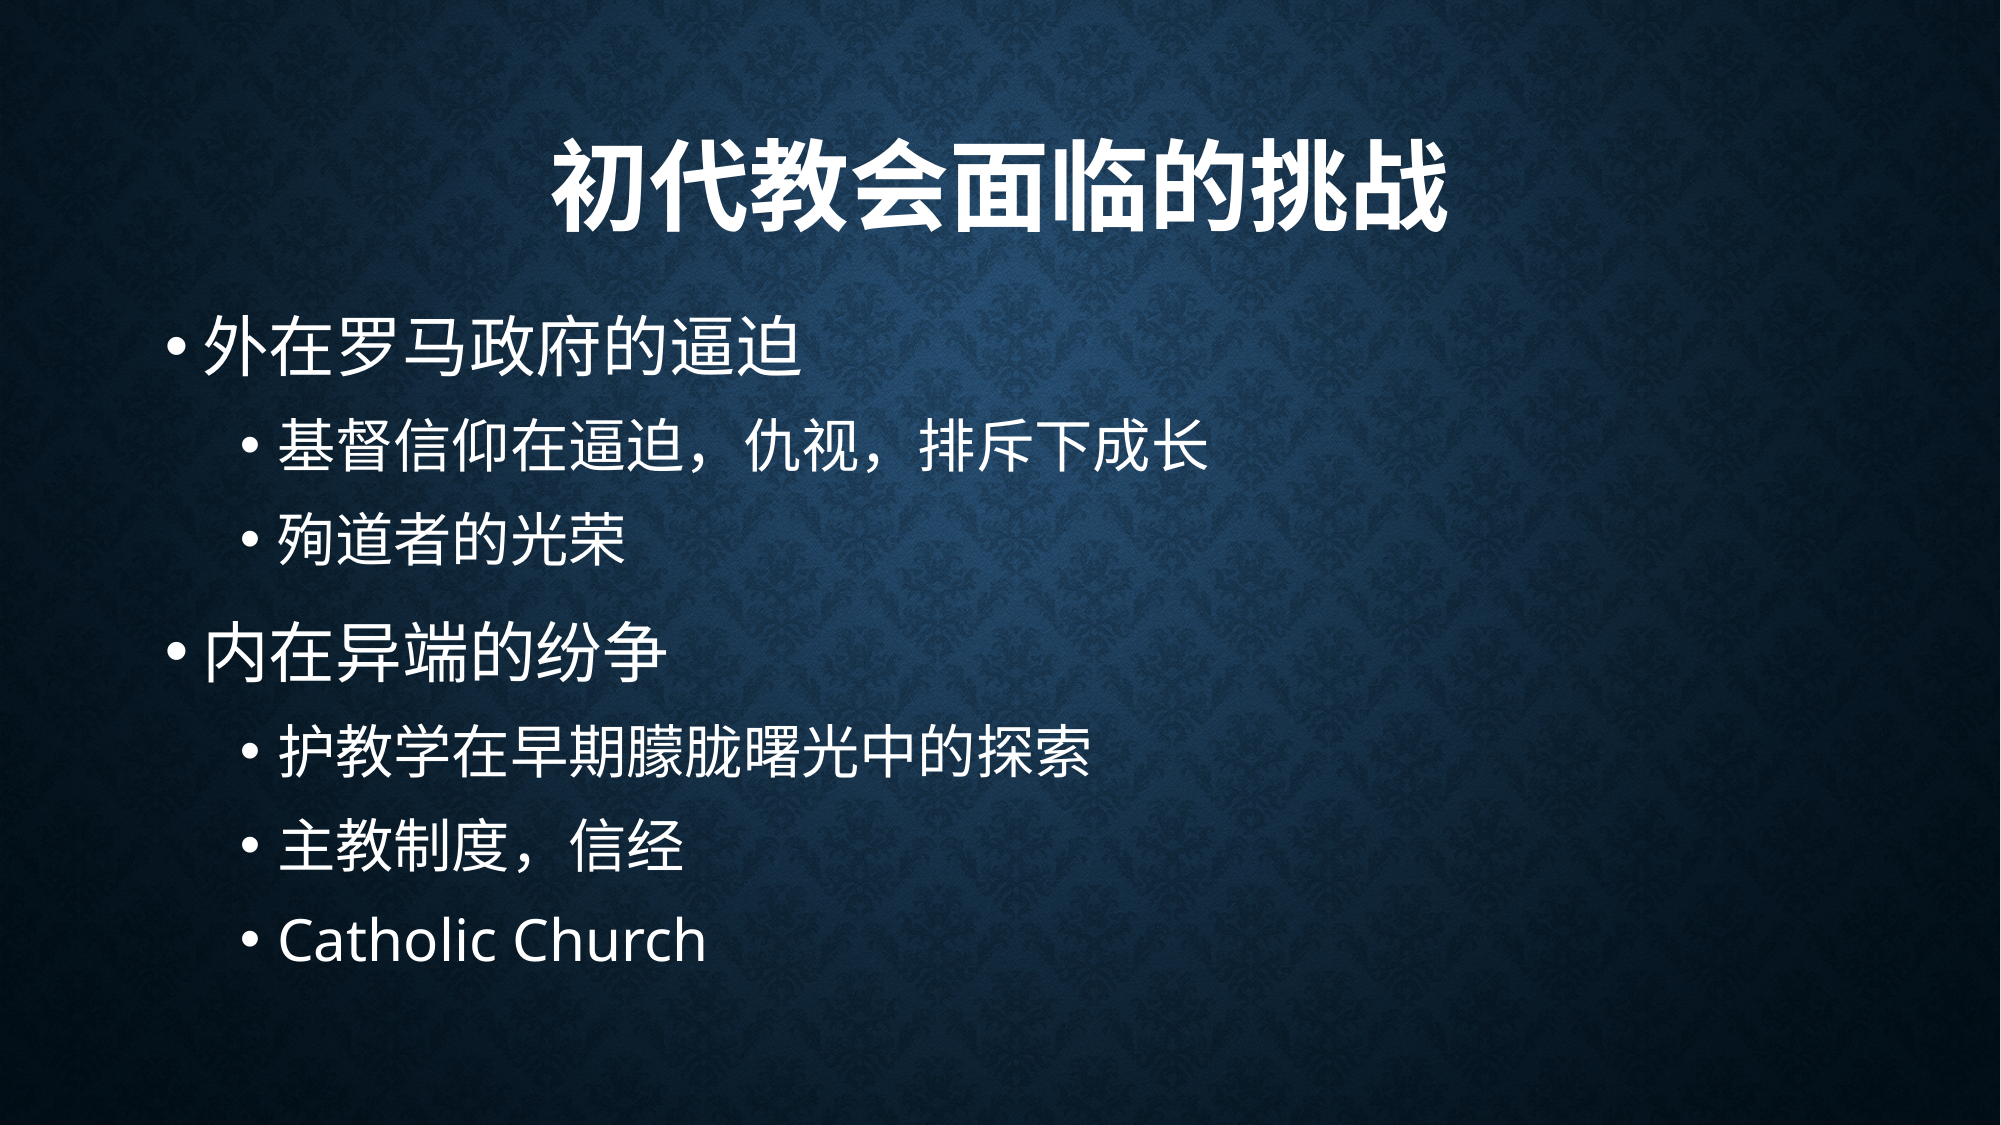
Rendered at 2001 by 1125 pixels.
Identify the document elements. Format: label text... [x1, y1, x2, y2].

list 外在罗马政府的逼迫 基督信仰在逼迫，仇视，排斥下成长 殉道者的光荣 内在异端的纷争 护教学在早期朦胧曙光中的探索 主教制度，信经 Catholic Church [149, 281, 1849, 1060]
title 初代教会面临的挑战 [149, 99, 1849, 281]
